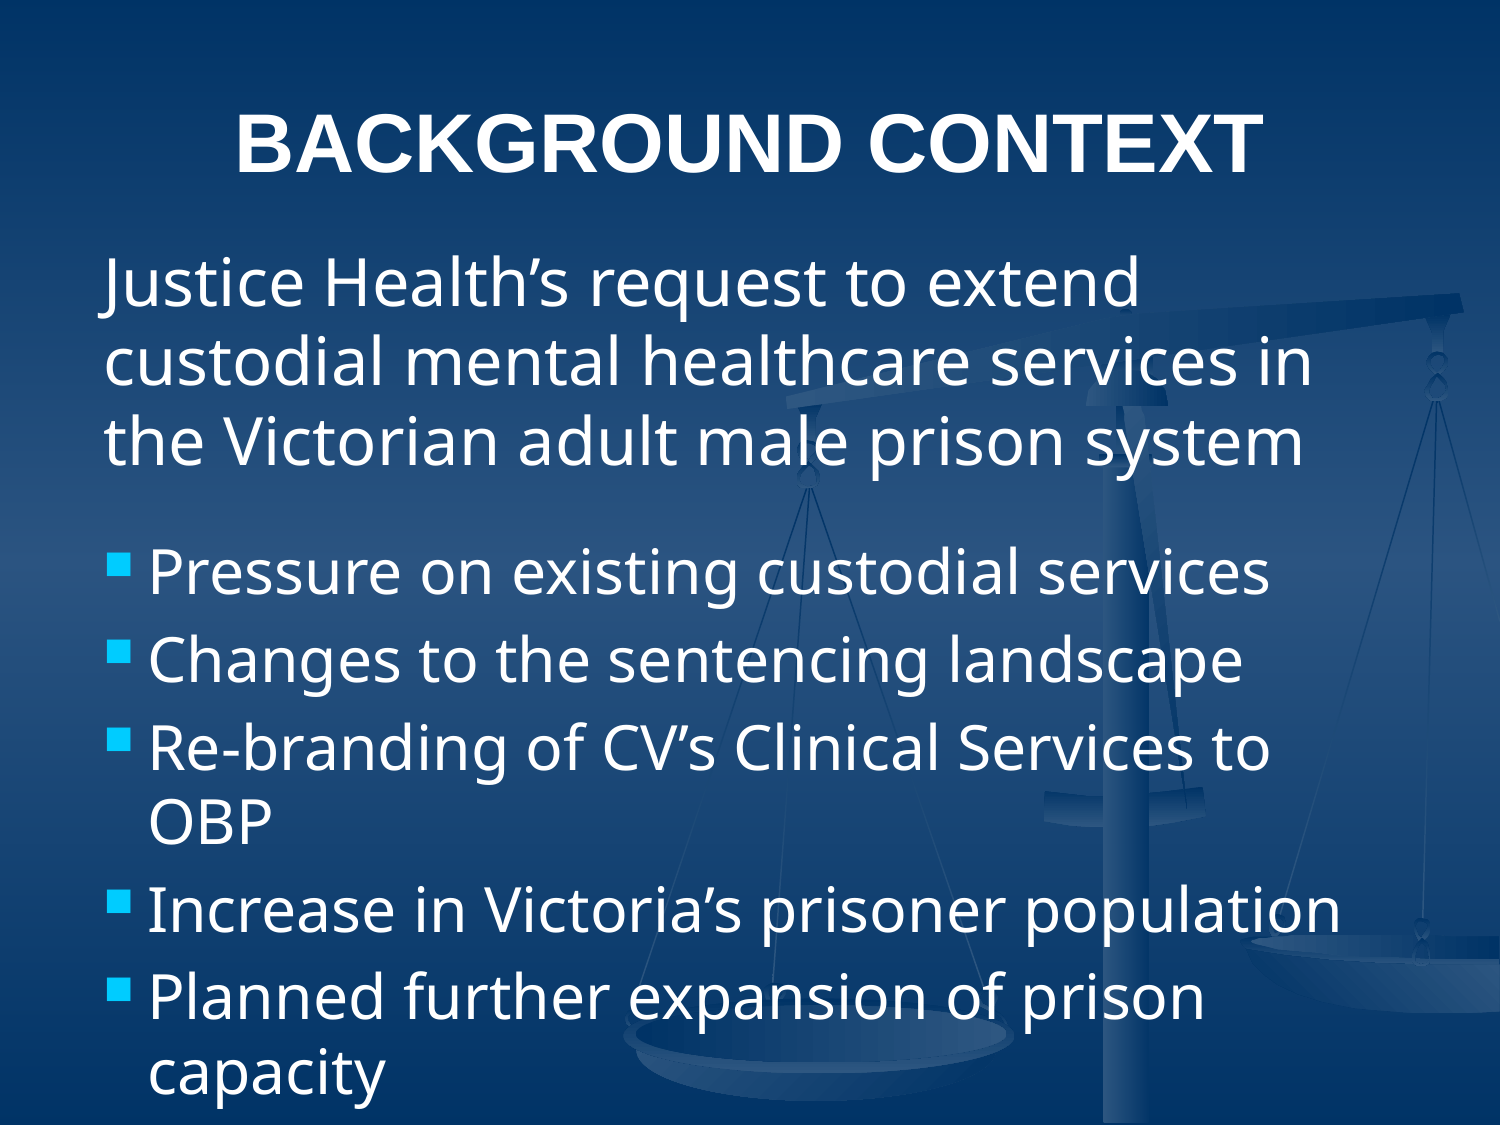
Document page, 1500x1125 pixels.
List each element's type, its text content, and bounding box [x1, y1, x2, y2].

title Background Context [74, 45, 1426, 234]
list Justice Health’s request to extend custodial mental healthcare services in the Victorian adult male prison system Pressure on existing custodial services Changes to the sentencing landscape Re-branding of CV’s Clinical Services to OBP Increase in Victoria’s prisoner population Planned further expansion of prison capacity [88, 231, 1424, 1036]
